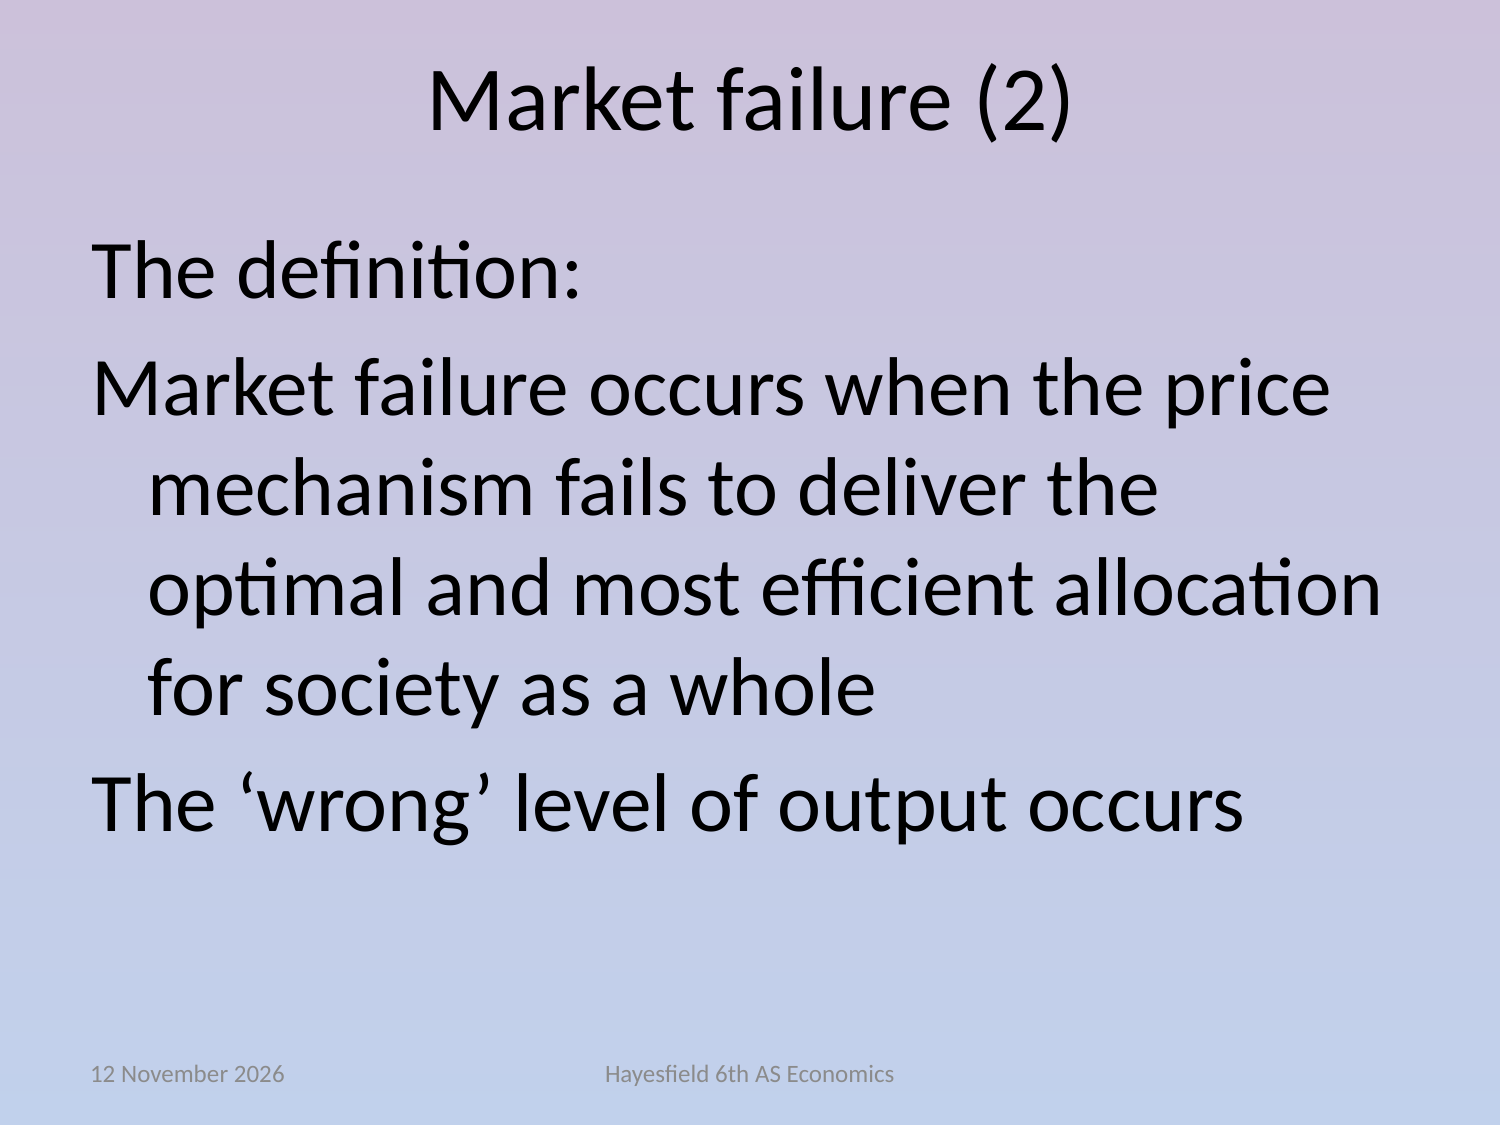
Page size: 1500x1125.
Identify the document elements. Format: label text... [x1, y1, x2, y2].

title Market failure (2) [76, 0, 1427, 188]
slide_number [75, 1042, 425, 1103]
footer Hayesfield 6th AS Economics [512, 1042, 988, 1103]
list The definition: Market failure occurs when the price mechanism fails to deliver the optimal and most efficient allocation for society as a whole The ‘wrong’ level of output occurs [76, 208, 1436, 1035]
